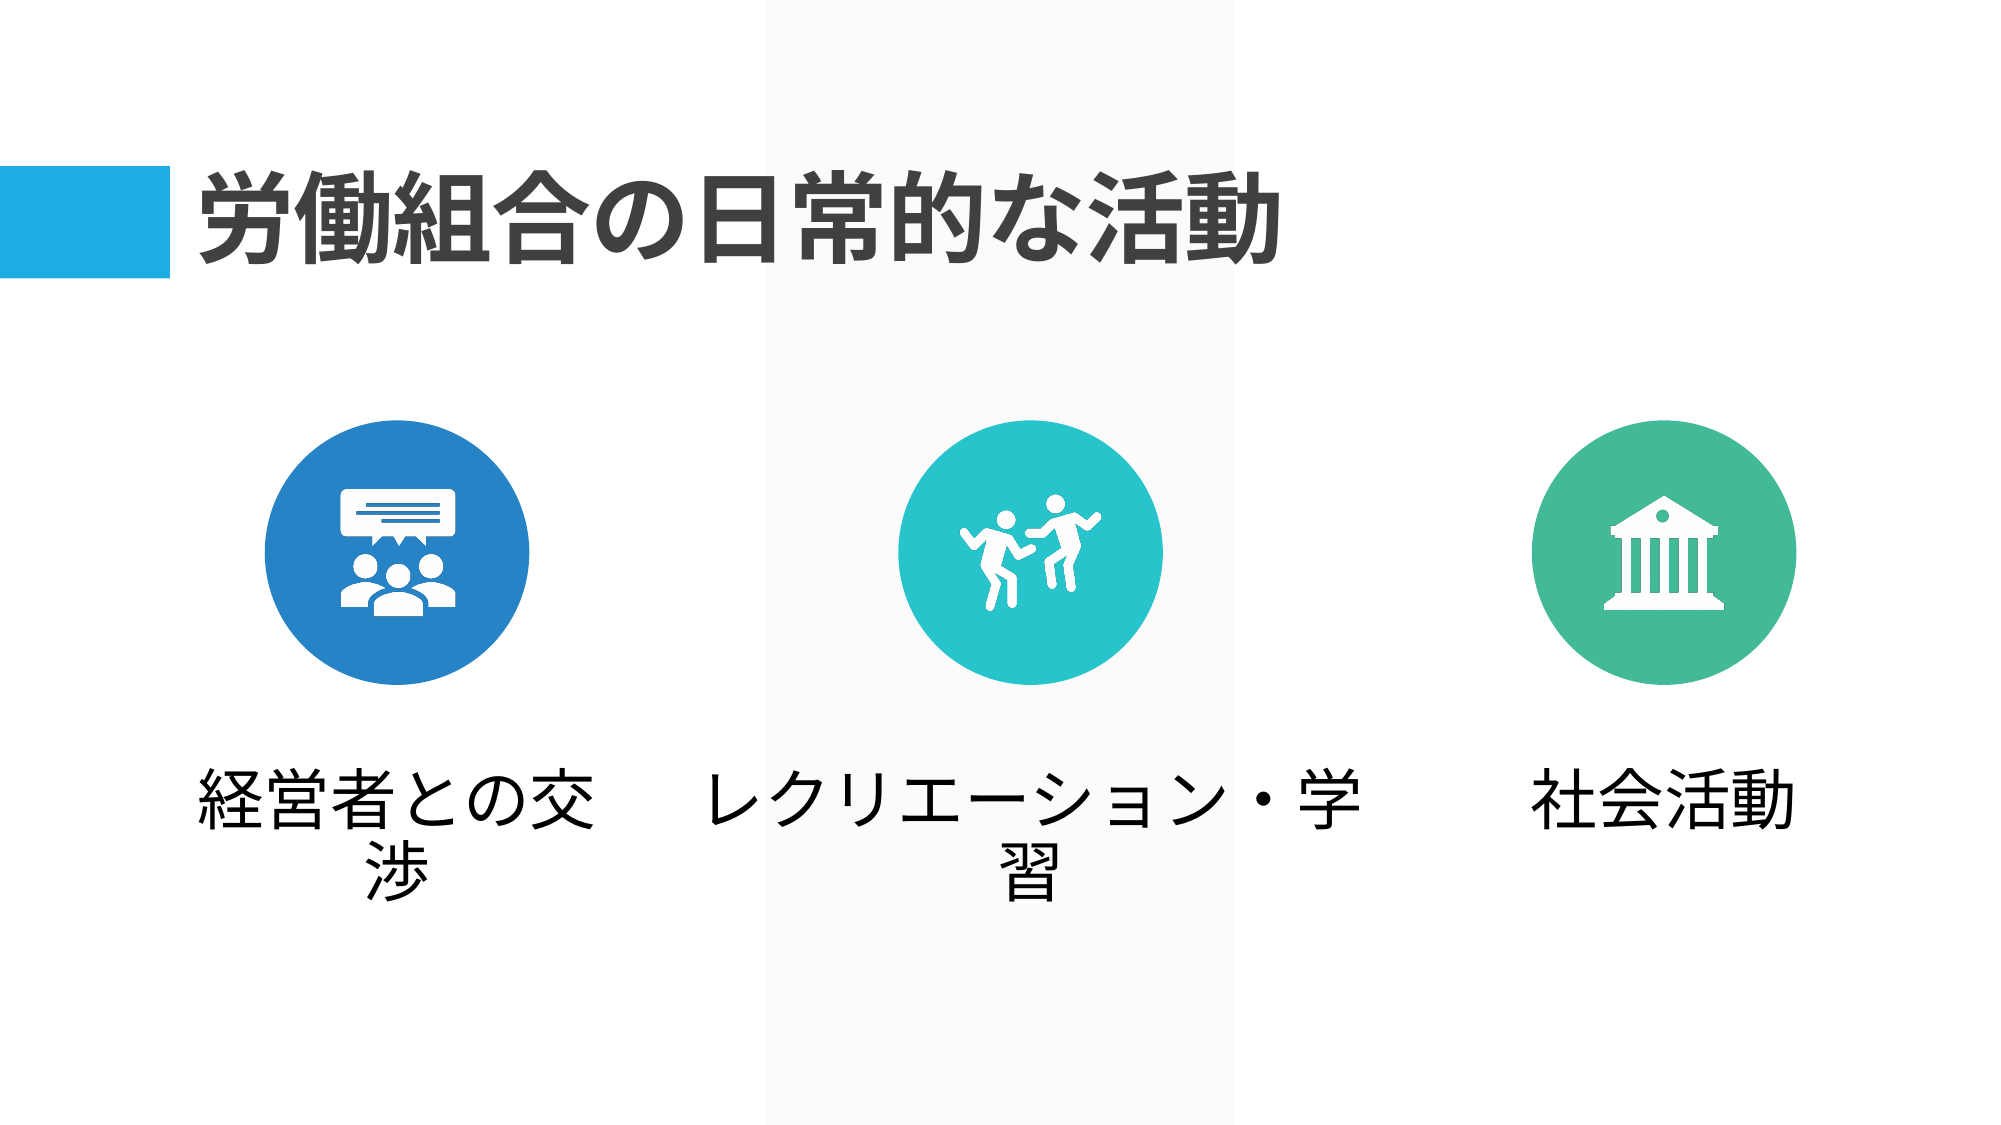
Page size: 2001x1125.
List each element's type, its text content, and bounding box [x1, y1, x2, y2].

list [179, 343, 1882, 966]
title 労働組合の日常的な活動 [180, 47, 1830, 285]
